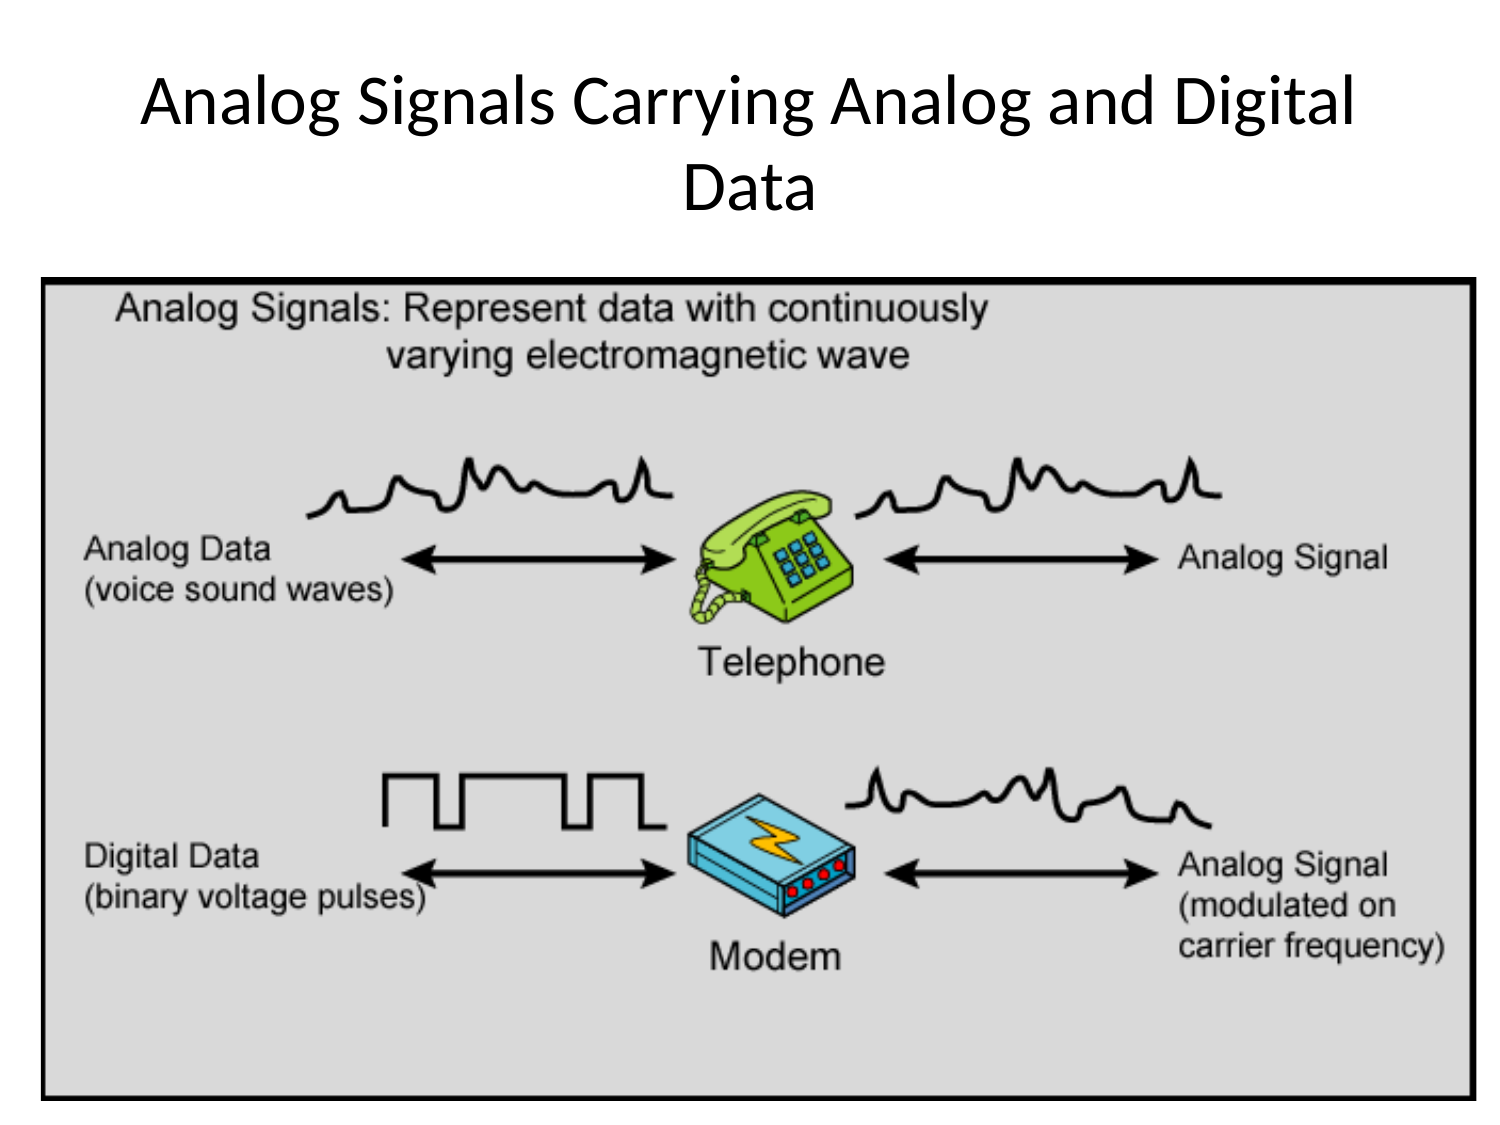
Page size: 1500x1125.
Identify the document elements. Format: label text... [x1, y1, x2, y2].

title Analog Signals Carrying Analog and Digital Data [75, 45, 1425, 233]
picture [40, 277, 1477, 1101]
